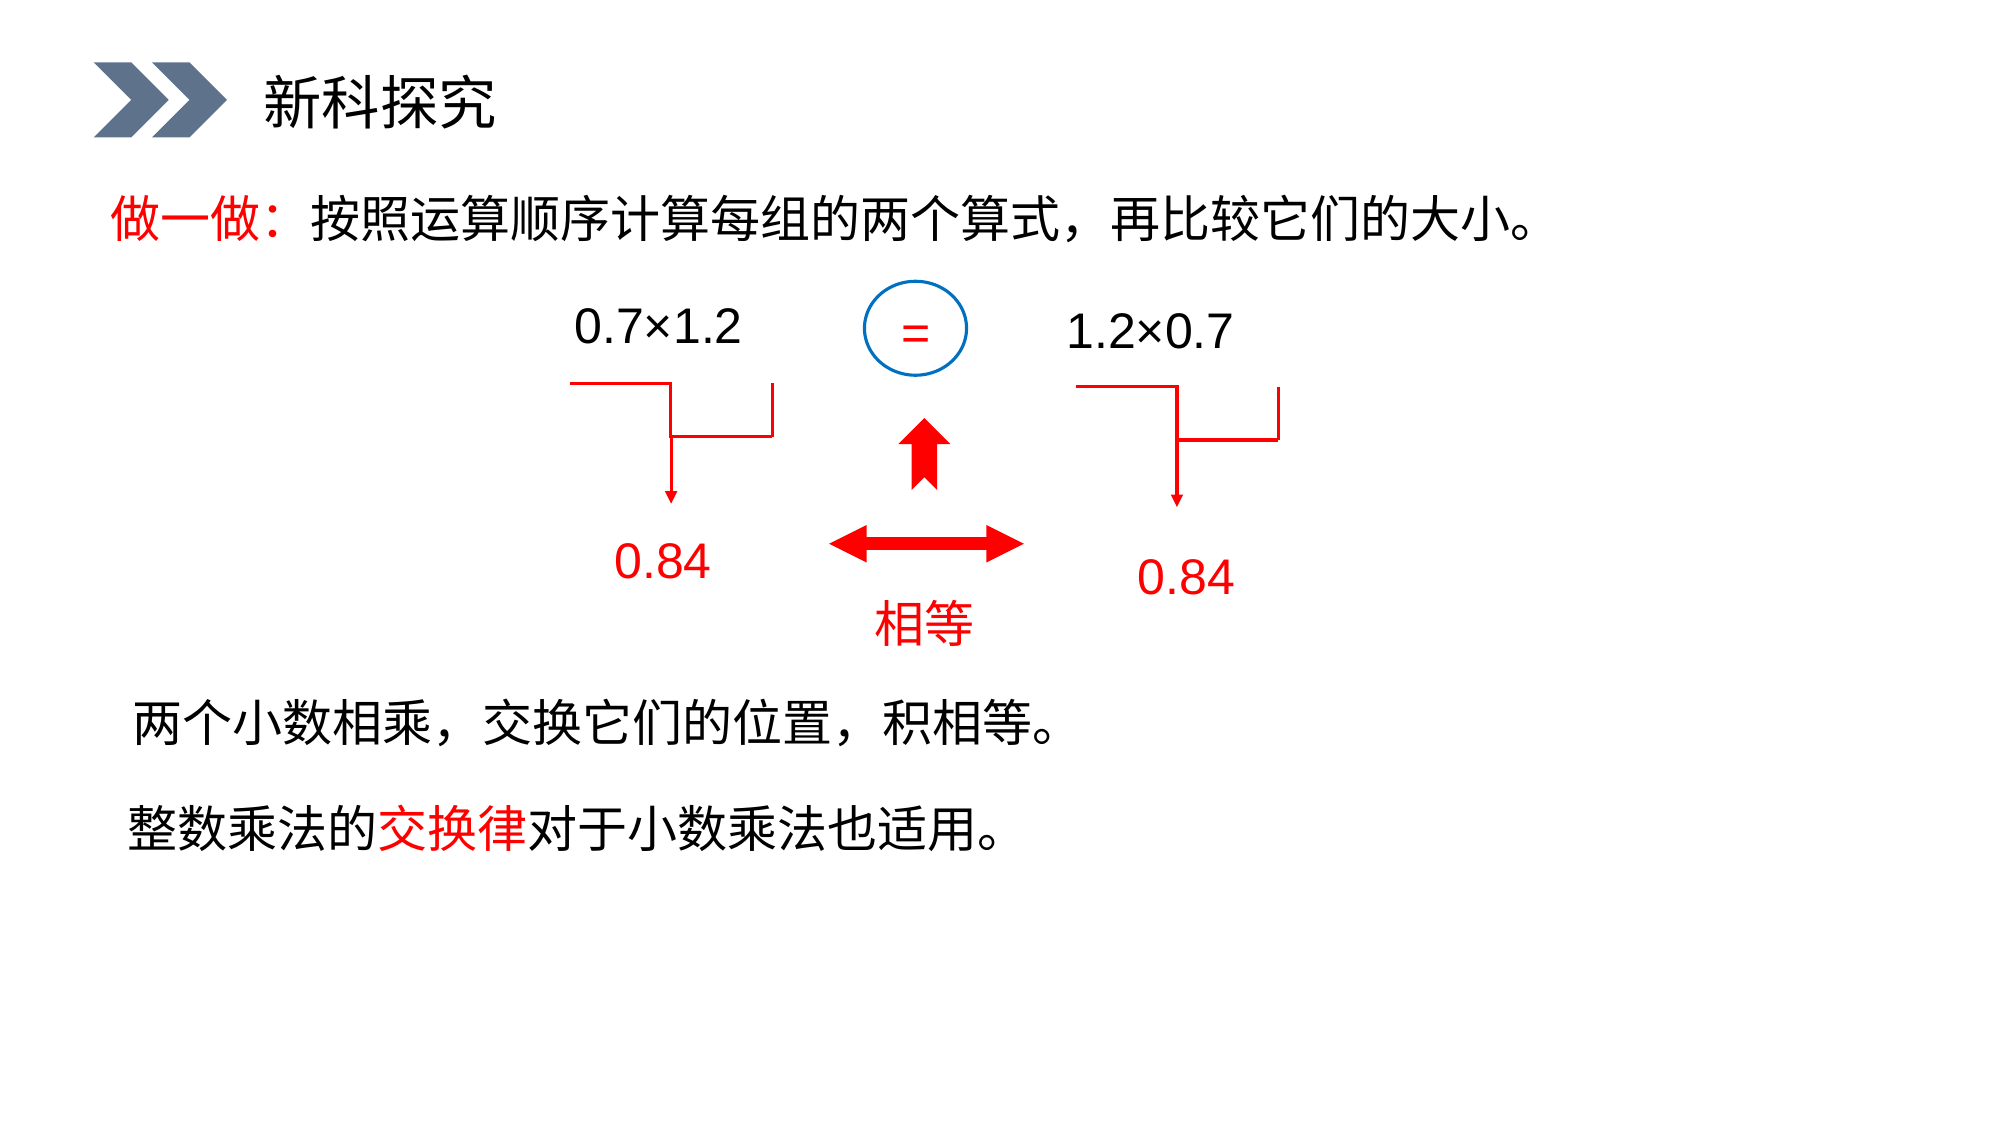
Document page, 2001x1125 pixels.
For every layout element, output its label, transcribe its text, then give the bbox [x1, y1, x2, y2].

text_box 做一做：按照运算顺序计算每组的两个算式，再比较它们的大小。 [95, 180, 2000, 256]
text_box [898, 418, 951, 491]
text_box = [947, 340, 967, 368]
text_box 0.84 [599, 490, 894, 596]
text_box 0.84 [1123, 507, 1362, 613]
text_box 1.2×0.7 [1051, 261, 1468, 367]
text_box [1075, 386, 1279, 507]
text_box 整数乘法的交换律对于小数乘法也适用。 [112, 790, 1043, 866]
text_box 相等 [860, 554, 1063, 654]
text_box 0.7×1.2 [559, 256, 947, 361]
text_box 新科探究 [248, 66, 1088, 137]
text_box [863, 280, 968, 377]
text_box 两个小数相乘，交换它们的位置，积相等。 [117, 654, 1656, 760]
text_box = [951, 292, 967, 316]
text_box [569, 382, 773, 504]
